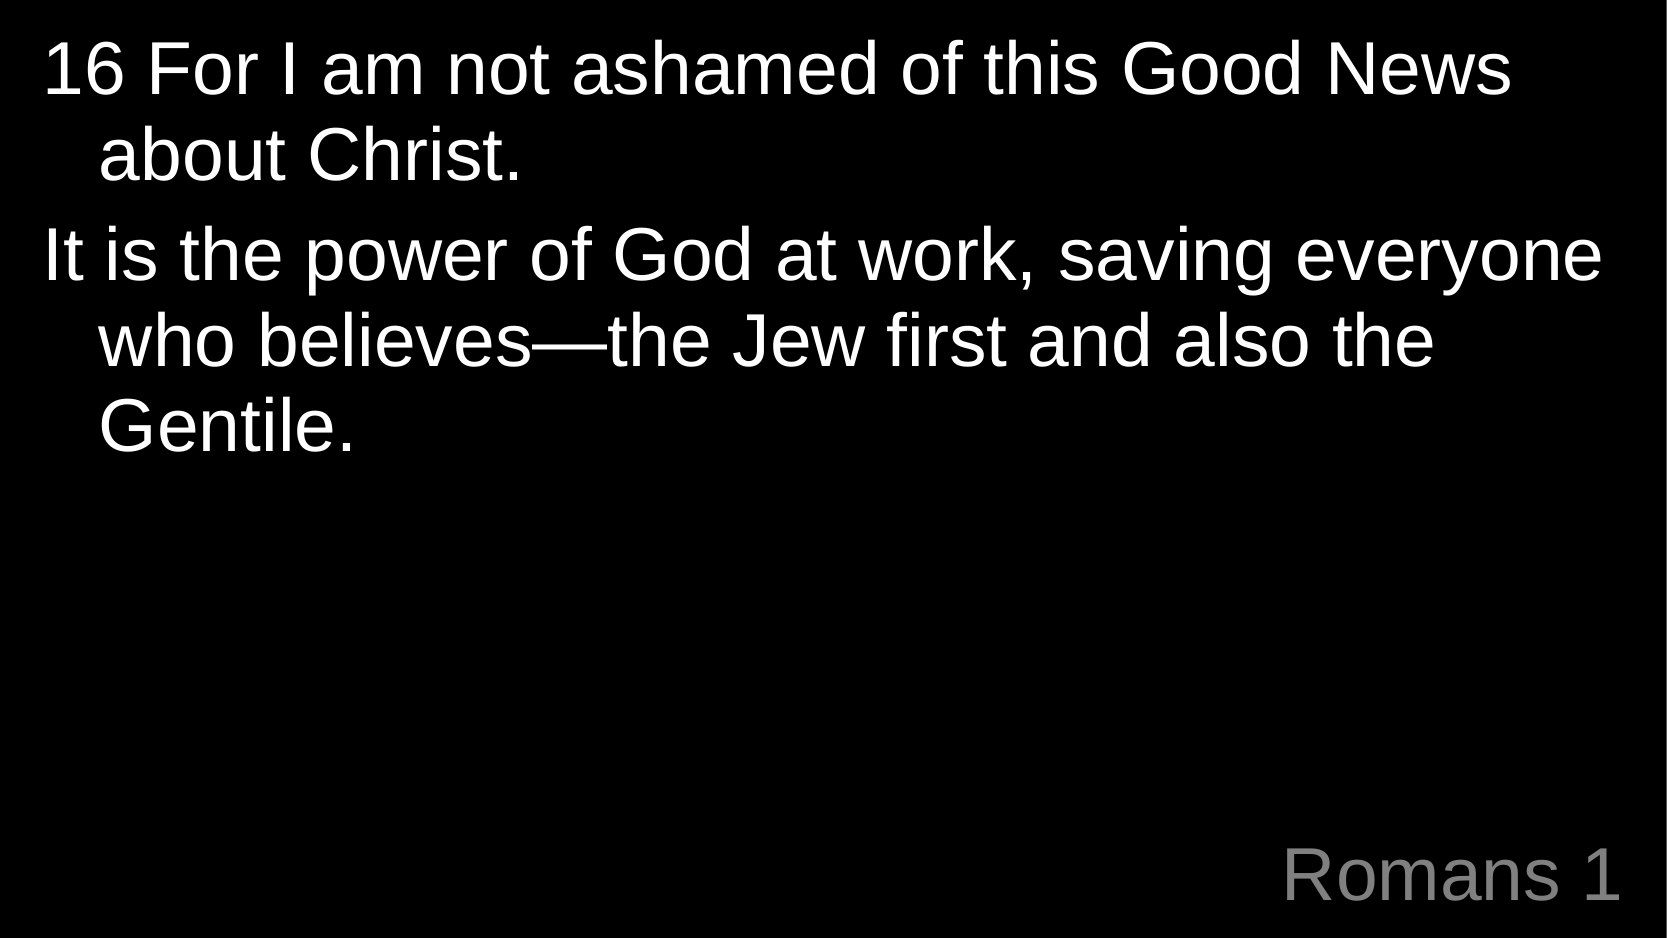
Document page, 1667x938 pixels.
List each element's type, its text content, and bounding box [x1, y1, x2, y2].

list 16 For I am not ashamed of this Good News about Christ. It is the power of God at work, saving everyone who believes—the Jew first and also the Gentile. [27, 18, 1640, 813]
title Romans 1 [1058, 834, 1640, 923]
